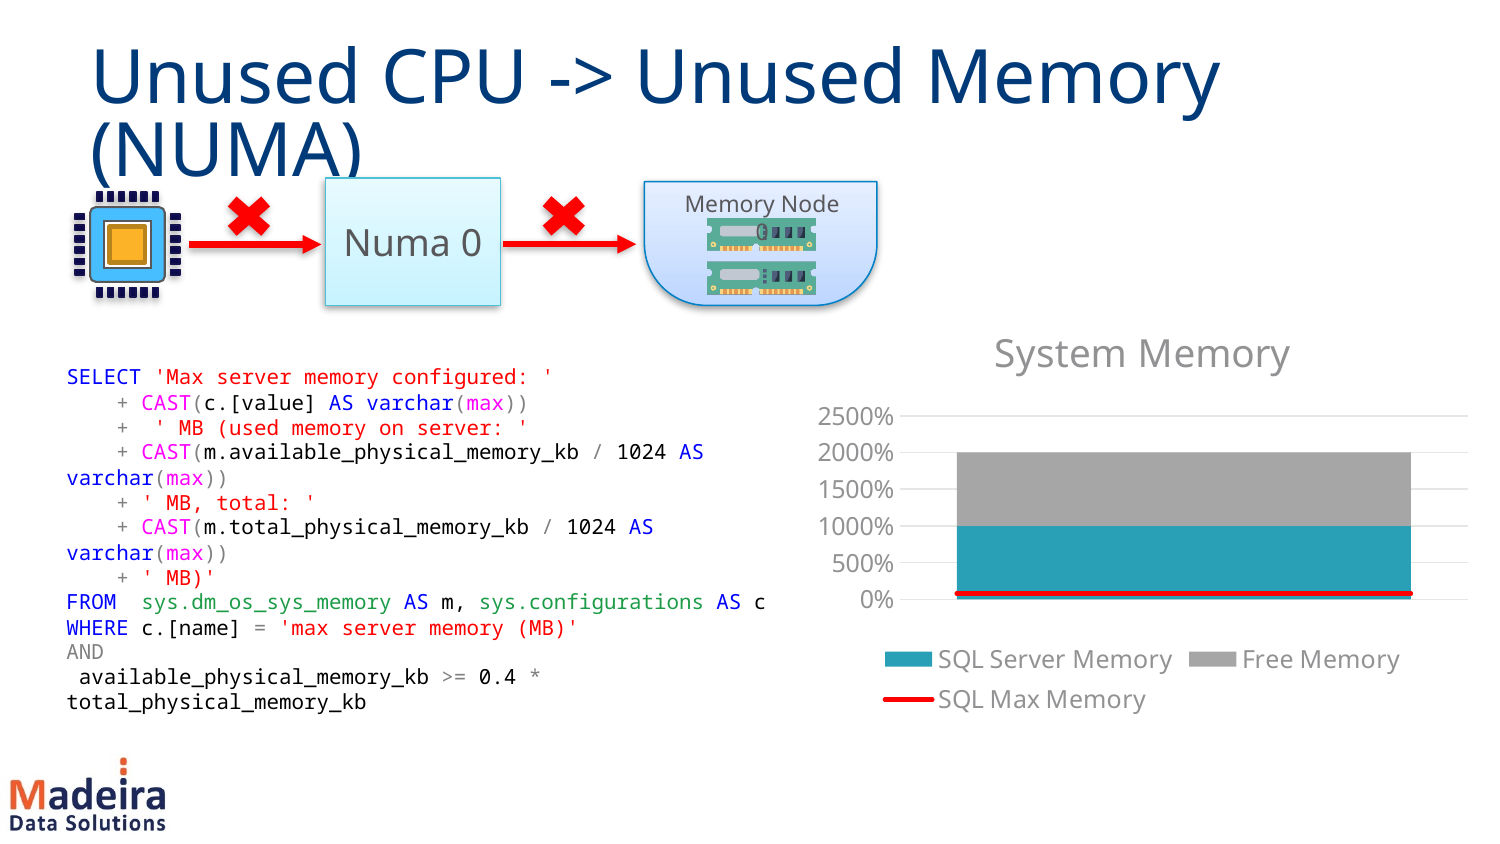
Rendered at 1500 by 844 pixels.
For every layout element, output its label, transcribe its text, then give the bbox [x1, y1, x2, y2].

text_box [227, 195, 271, 237]
chart [803, 296, 1482, 723]
title Unused CPU -> Unused Memory (NUMA) [75, 37, 1490, 139]
text_box [542, 195, 586, 237]
text_box SELECT 'Max server memory configured: ' + CAST(c.[value] AS varchar(max)) + ' MB (used memory on server: ' + CAST(m.available_physical_memory_kb / 1024 AS varchar(max)) + ' MB, total: ' + CAST(m.total_physical_memory_kb / 1024 AS varchar(max)) + ' MB)' FROM sys.dm_os_sys_memory AS m, sys.configurations AS c WHERE c.[name] = 'max server memory (MB)' AND available_physical_memory_kb >= 0.4 * total_physical_memory_kb [51, 356, 798, 722]
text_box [74, 191, 181, 298]
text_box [644, 179, 878, 314]
text_box Numa 0 [325, 177, 501, 306]
picture [0, 753, 175, 837]
